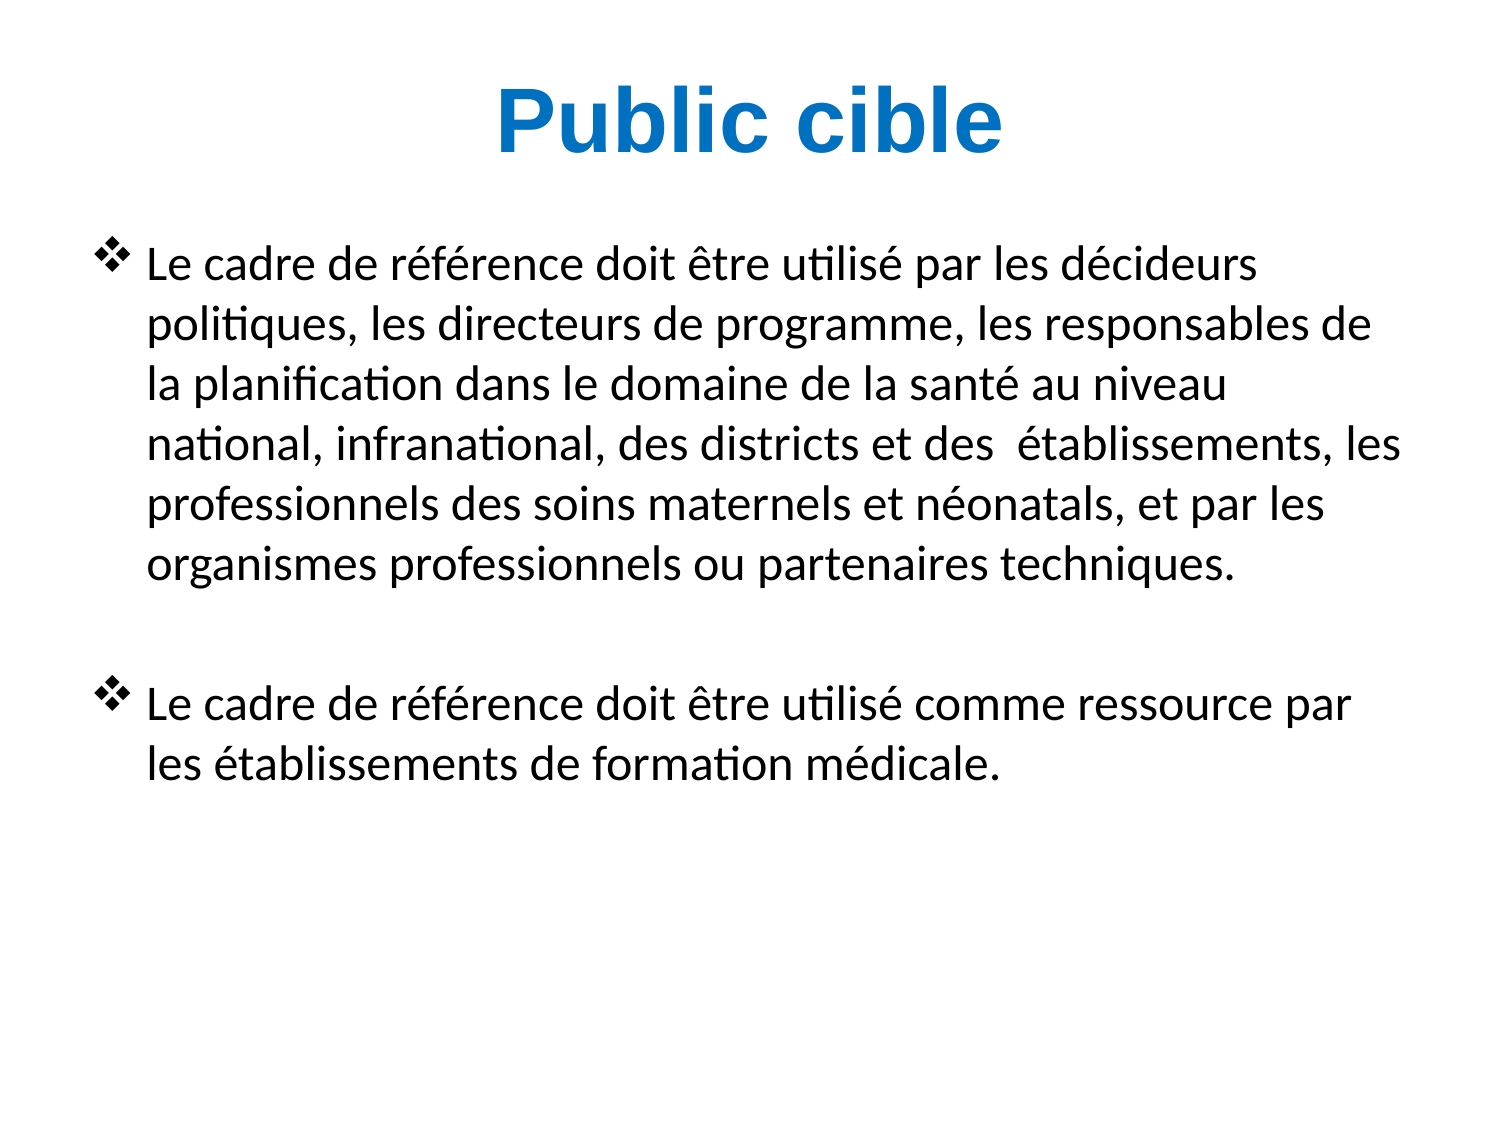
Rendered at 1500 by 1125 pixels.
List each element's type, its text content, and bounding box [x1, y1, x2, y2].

title Public cible [75, 45, 1425, 188]
list Le cadre de référence doit être utilisé par les décideurs politiques, les directeurs de programme, les responsables de la planification dans le domaine de la santé au niveau national, infranational, des districts et des établissements, les professionnels des soins maternels et néonatals, et par les organismes professionnels ou partenaires techniques. Le cadre de référence doit être utilisé comme ressource par les établissements de formation médicale. [75, 222, 1425, 1005]
